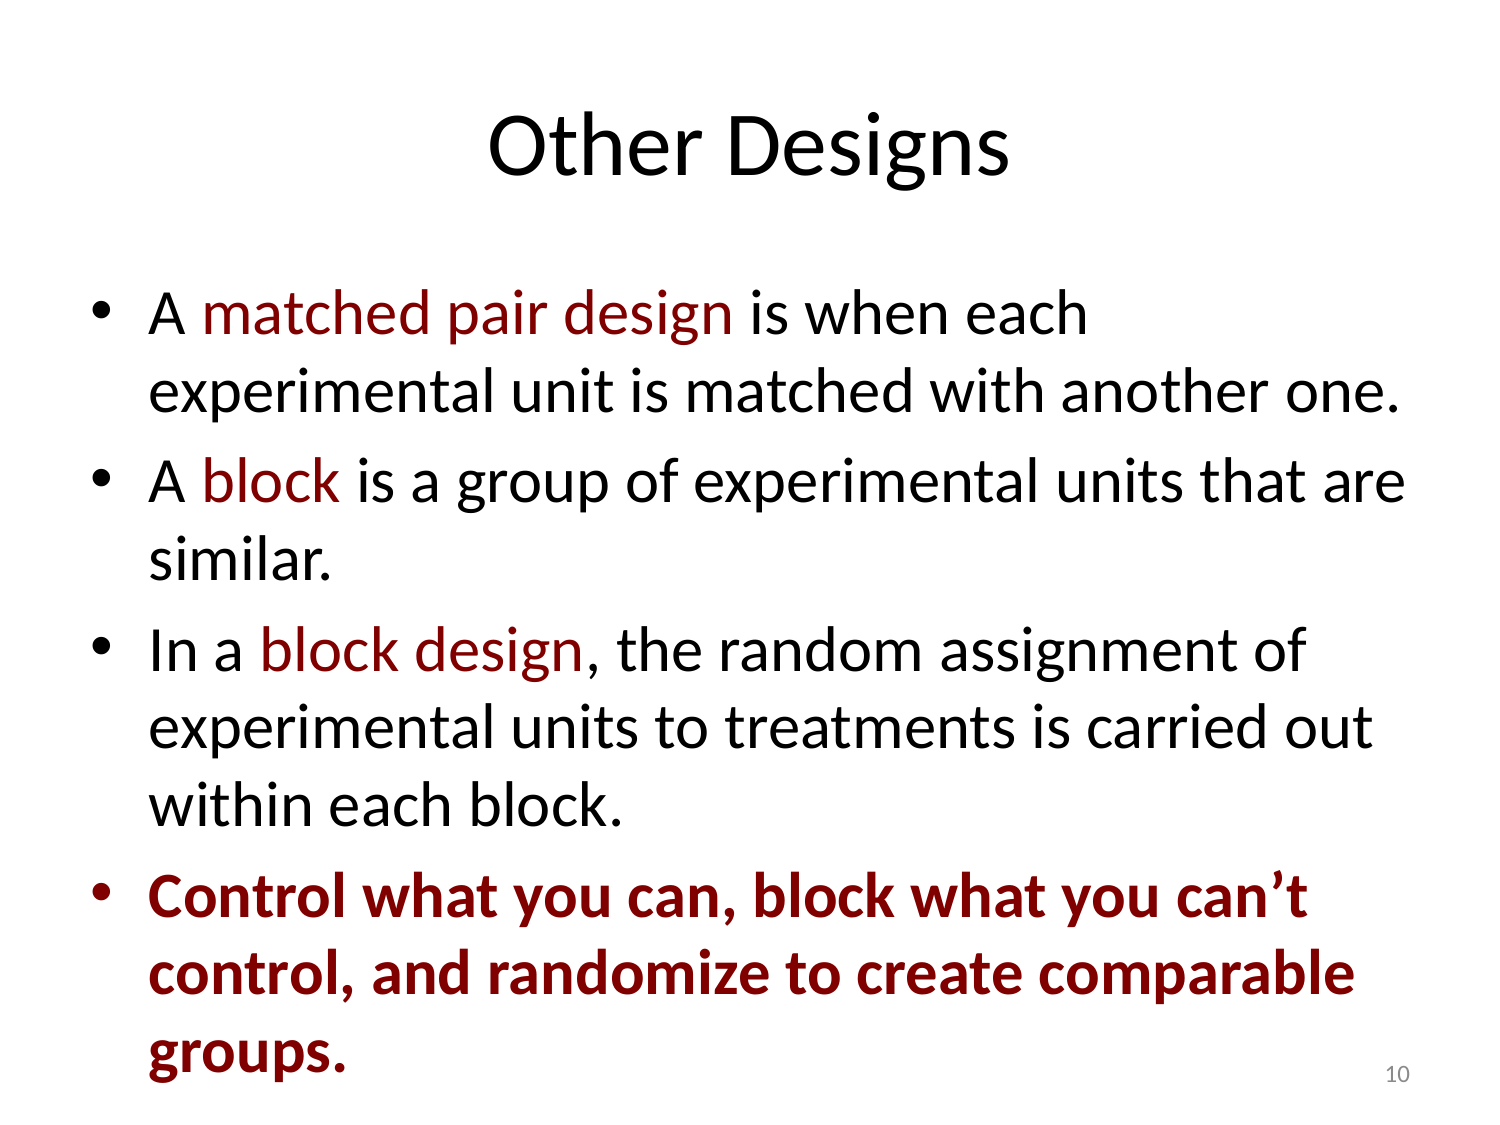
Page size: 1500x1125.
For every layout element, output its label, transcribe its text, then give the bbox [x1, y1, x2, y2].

title Other Designs [75, 45, 1425, 233]
list A matched pair design is when each experimental unit is matched with another one. A block is a group of experimental units that are similar. In a block design, the random assignment of experimental units to treatments is carried out within each block. Control what you can, block what you can’t control, and randomize to create comparable groups. [75, 262, 1425, 1103]
slide_number 10 [1074, 1042, 1425, 1103]
